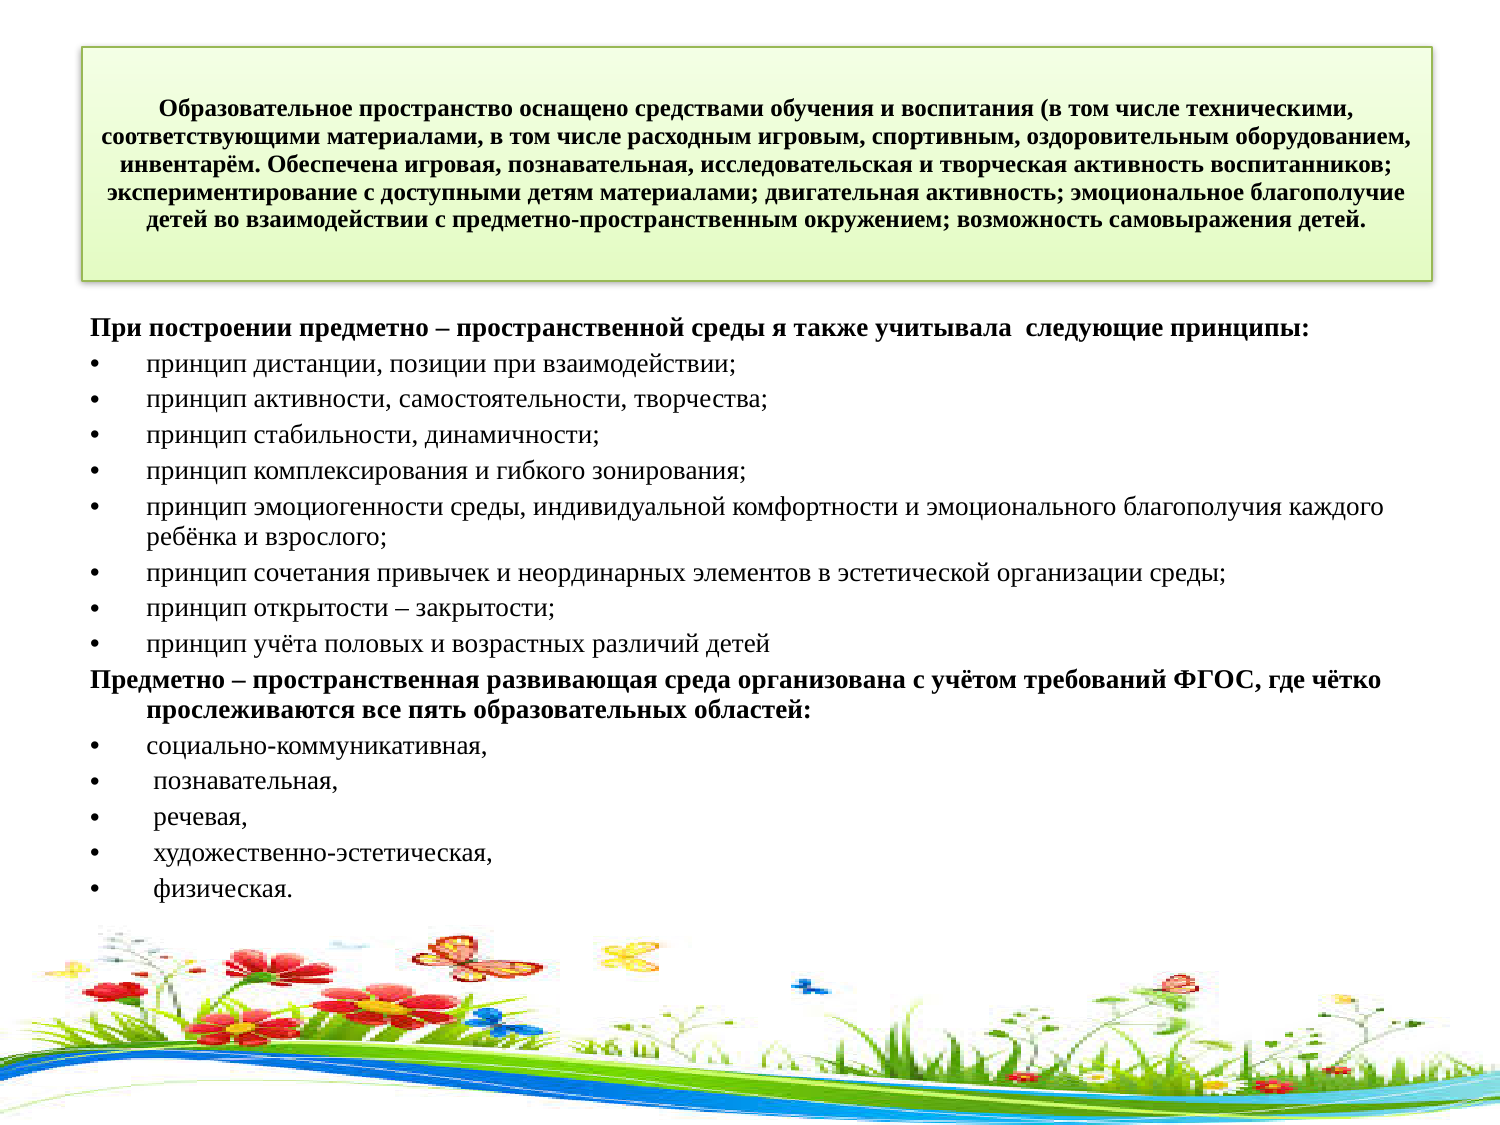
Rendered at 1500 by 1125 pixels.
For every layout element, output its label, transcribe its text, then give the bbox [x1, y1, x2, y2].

list При построении предметно – пространственной среды я также учитывала следующие принципы: принцип дистанции, позиции при взаимодействии; принцип активности, самостоятельности, творчества; принцип стабильности, динамичности; принцип комплексирования и гибкого зонирования; принцип эмоциогенности среды, индивидуальной комфортности и эмоционального благополучия каждого ребёнка и взрослого; принцип сочетания привычек и неординарных элементов в эстетической организации среды; принцип открытости – закрытости; принцип учёта половых и возрастных различий детей Предметно – пространственная развивающая среда организована с учётом требований ФГОС, где чётко прослеживаются все пять образовательных областей: социально-коммуникативная, познавательная, речевая, художественно-эстетическая, физическая. [75, 304, 1425, 914]
title Образовательное пространство оснащено средствами обучения и воспитания (в том числе техническими, соответствующими материалами, в том числе расходным игровым, спортивным, оздоровительным оборудованием, инвентарём. Обеспечена игровая, познавательная, исследовательская и творческая активность воспитанников; экспериментирование с доступными детям материалами; двигательная активность; эмоциональное благополучие детей во взаимодействии с предметно-пространственным окружением; возможность самовыражения детей. [81, 46, 1433, 282]
picture [0, 925, 1500, 1125]
